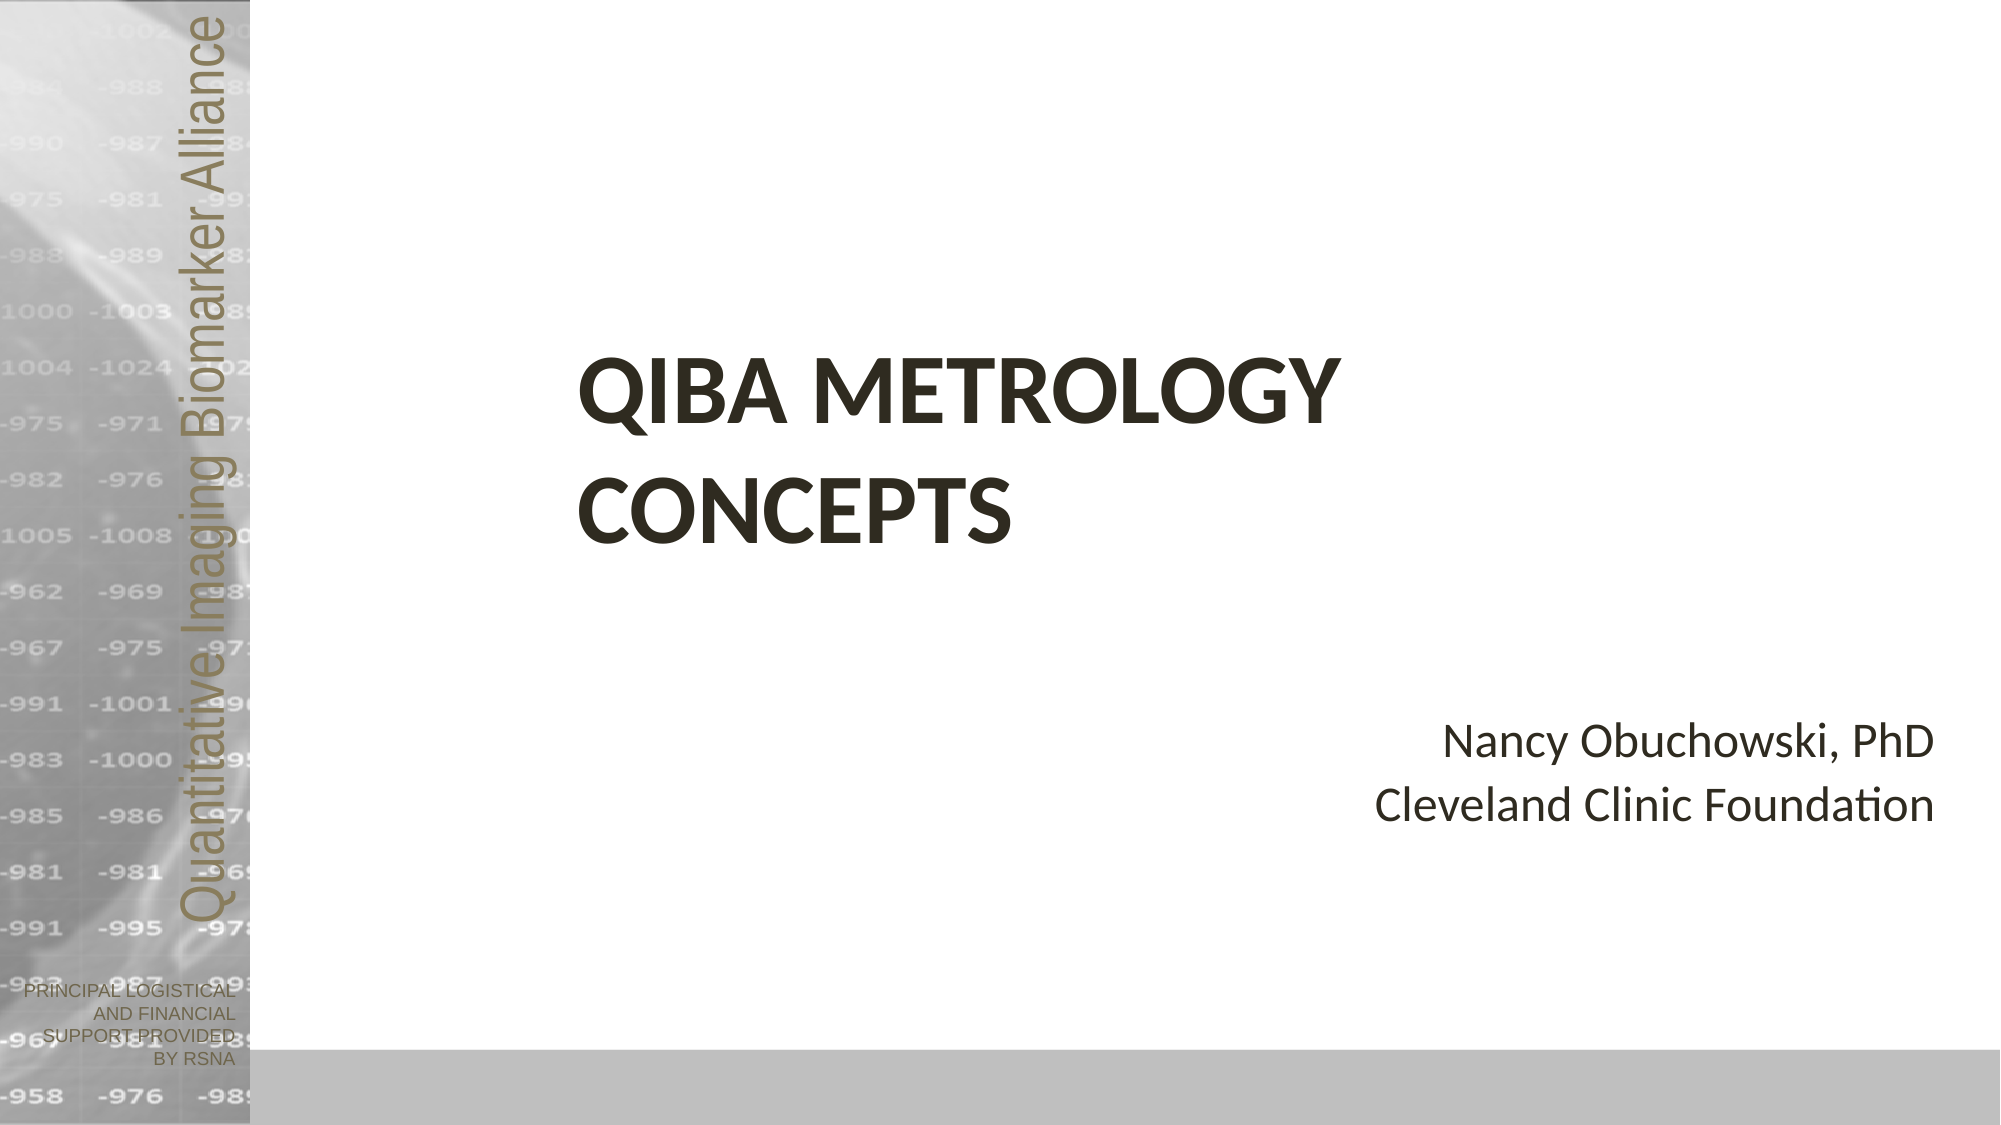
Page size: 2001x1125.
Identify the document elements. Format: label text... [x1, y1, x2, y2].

title QIBA Metrology Concepts [562, 287, 1713, 600]
subtitle Nancy Obuchowski, PhD Cleveland Clinic Foundation [712, 699, 1950, 925]
